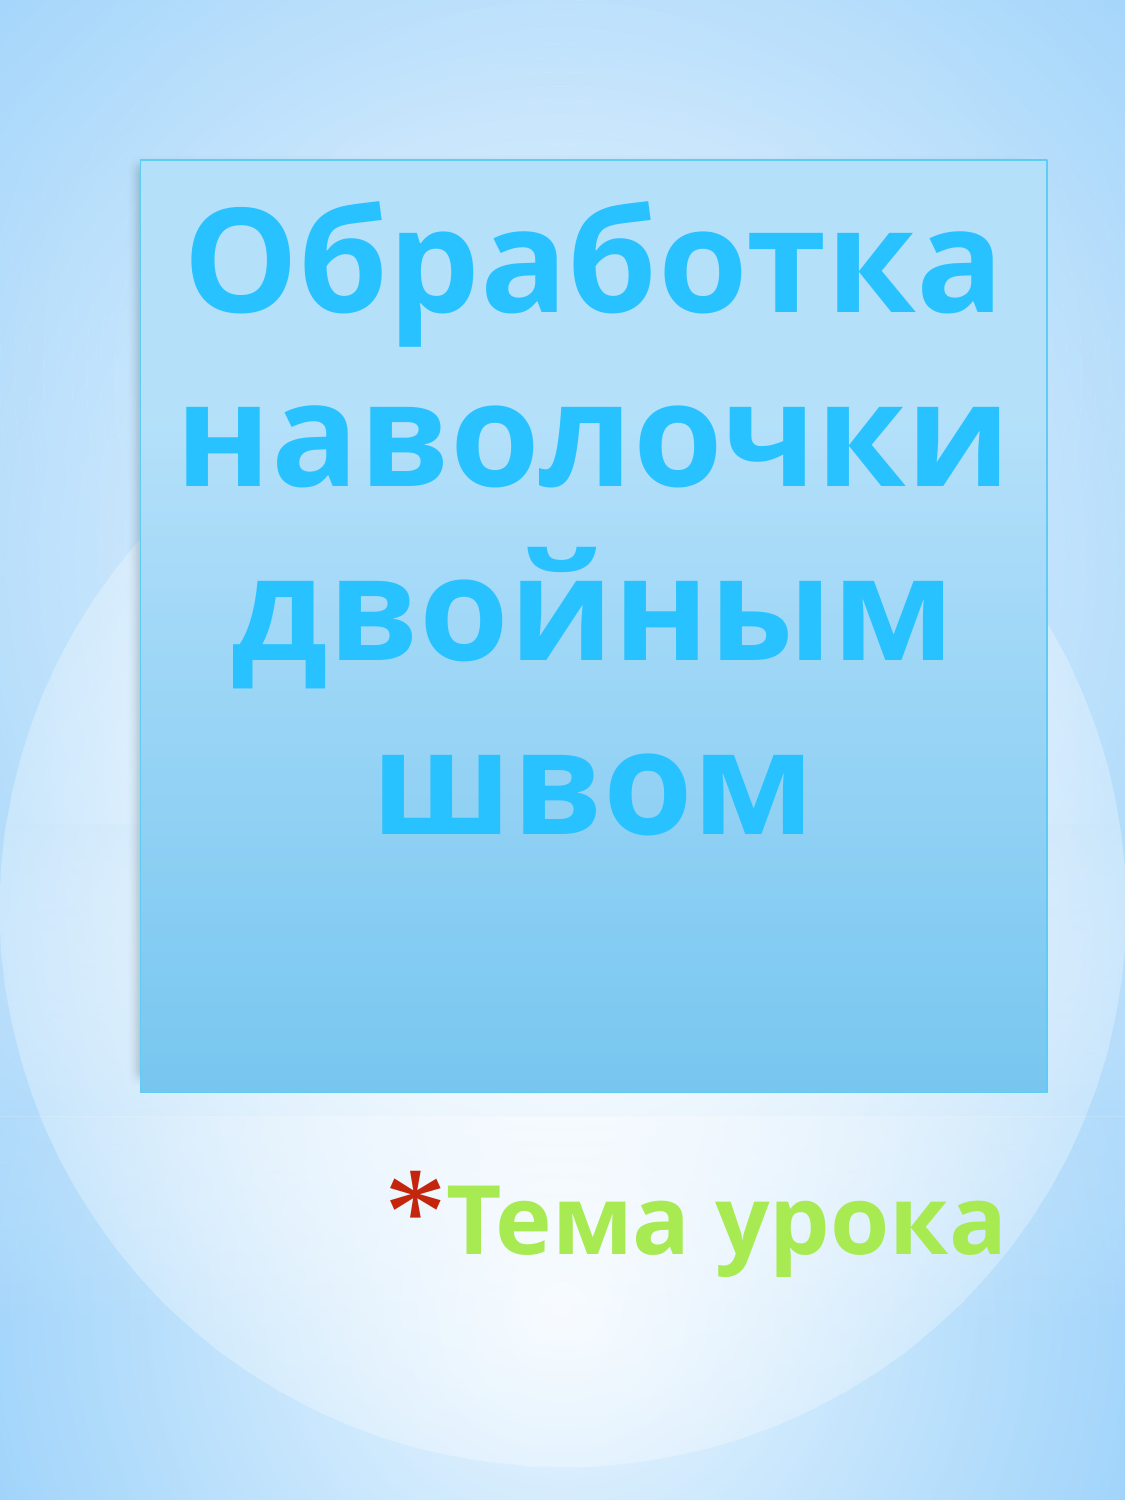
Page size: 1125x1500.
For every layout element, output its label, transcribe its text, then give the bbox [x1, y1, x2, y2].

title Тема урока [220, 1151, 1022, 1353]
list Обработка наволочки двойным швом [140, 159, 1048, 1093]
